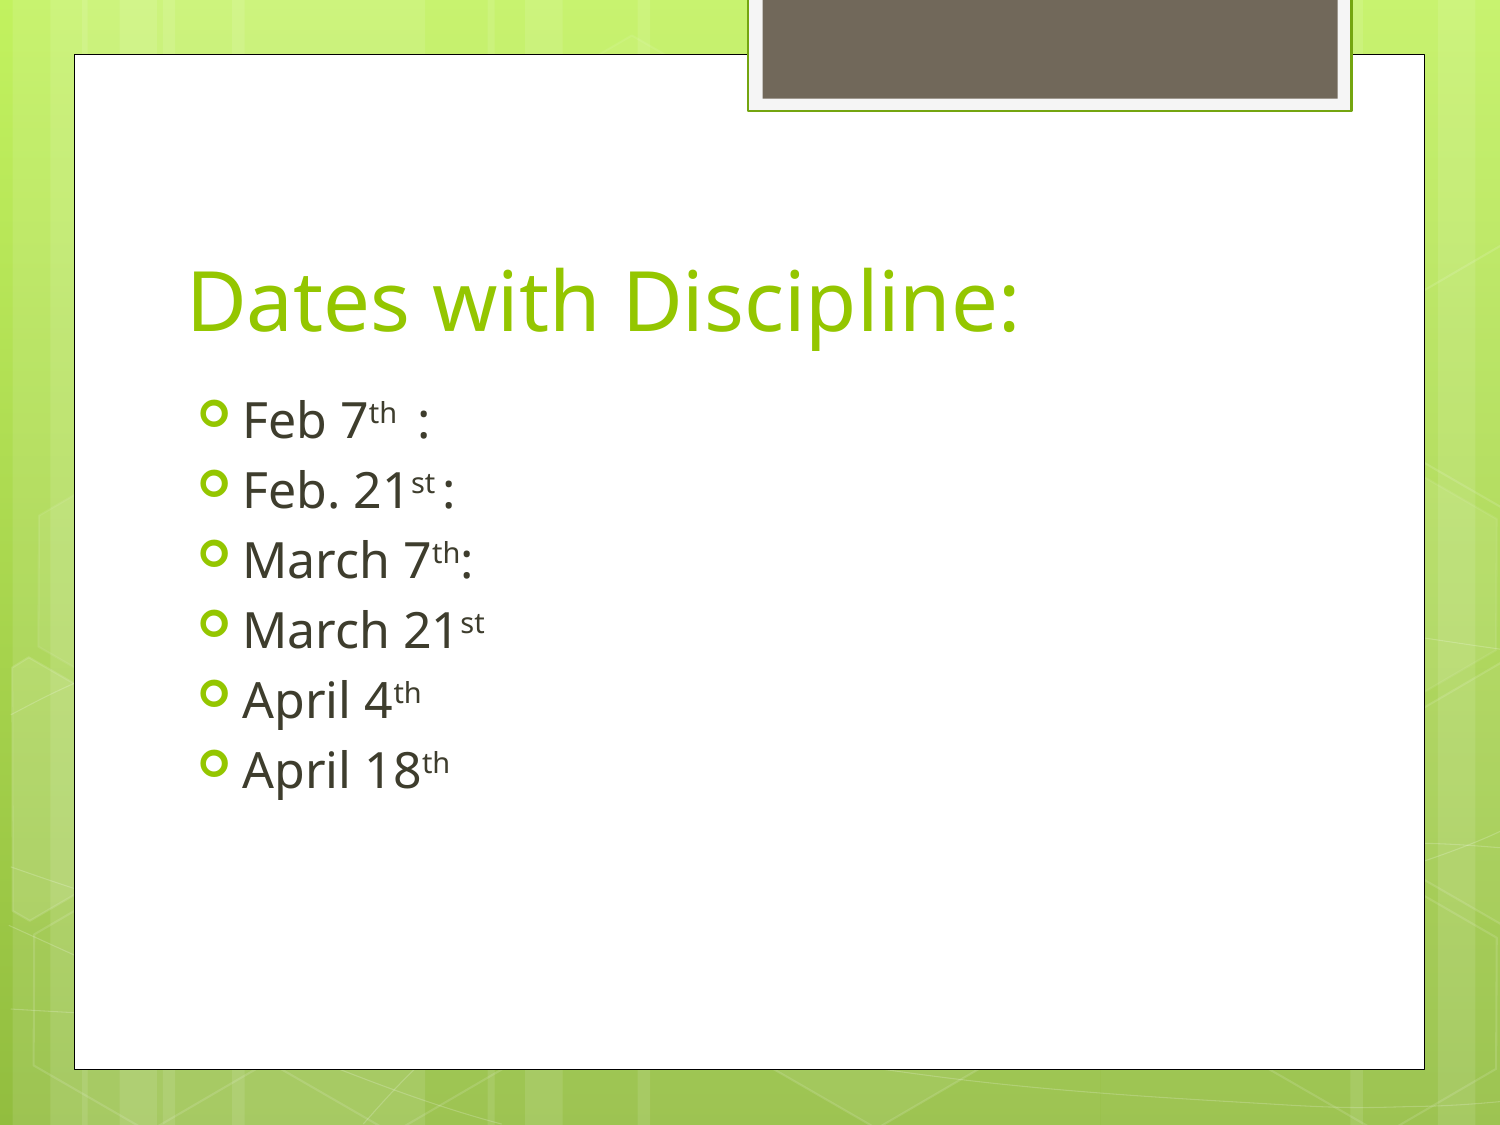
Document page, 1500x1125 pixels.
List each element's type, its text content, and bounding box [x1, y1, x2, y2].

list Feb 7th : Feb. 21st : March 7th: March 21st April 4th April 18th [171, 381, 1283, 957]
title Dates with Discipline: [171, 168, 1324, 357]
